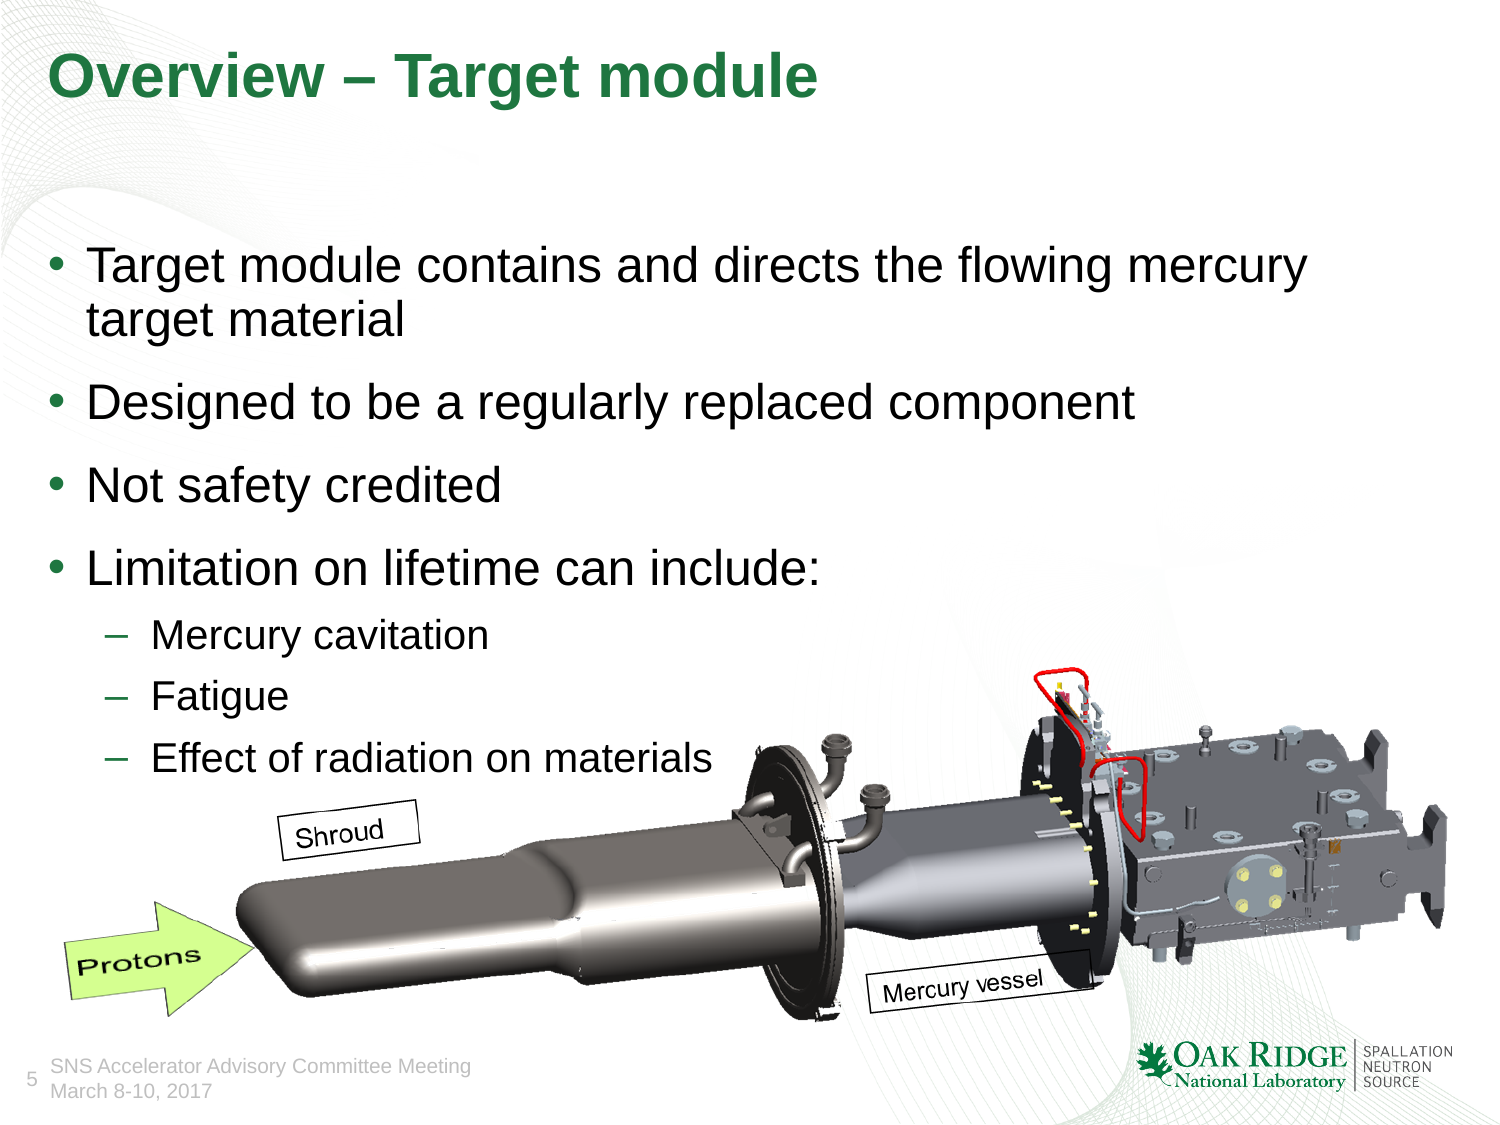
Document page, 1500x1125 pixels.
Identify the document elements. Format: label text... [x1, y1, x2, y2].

title Overview – Target module [32, 38, 1450, 119]
picture [48, 0, 1500, 1125]
list Target module contains and directs the flowing mercury target material Designed to be a regularly replaced component Not safety credited Limitation on lifetime can include: Mercury cavitation Fatigue Effect of radiation on materials [32, 231, 1432, 921]
